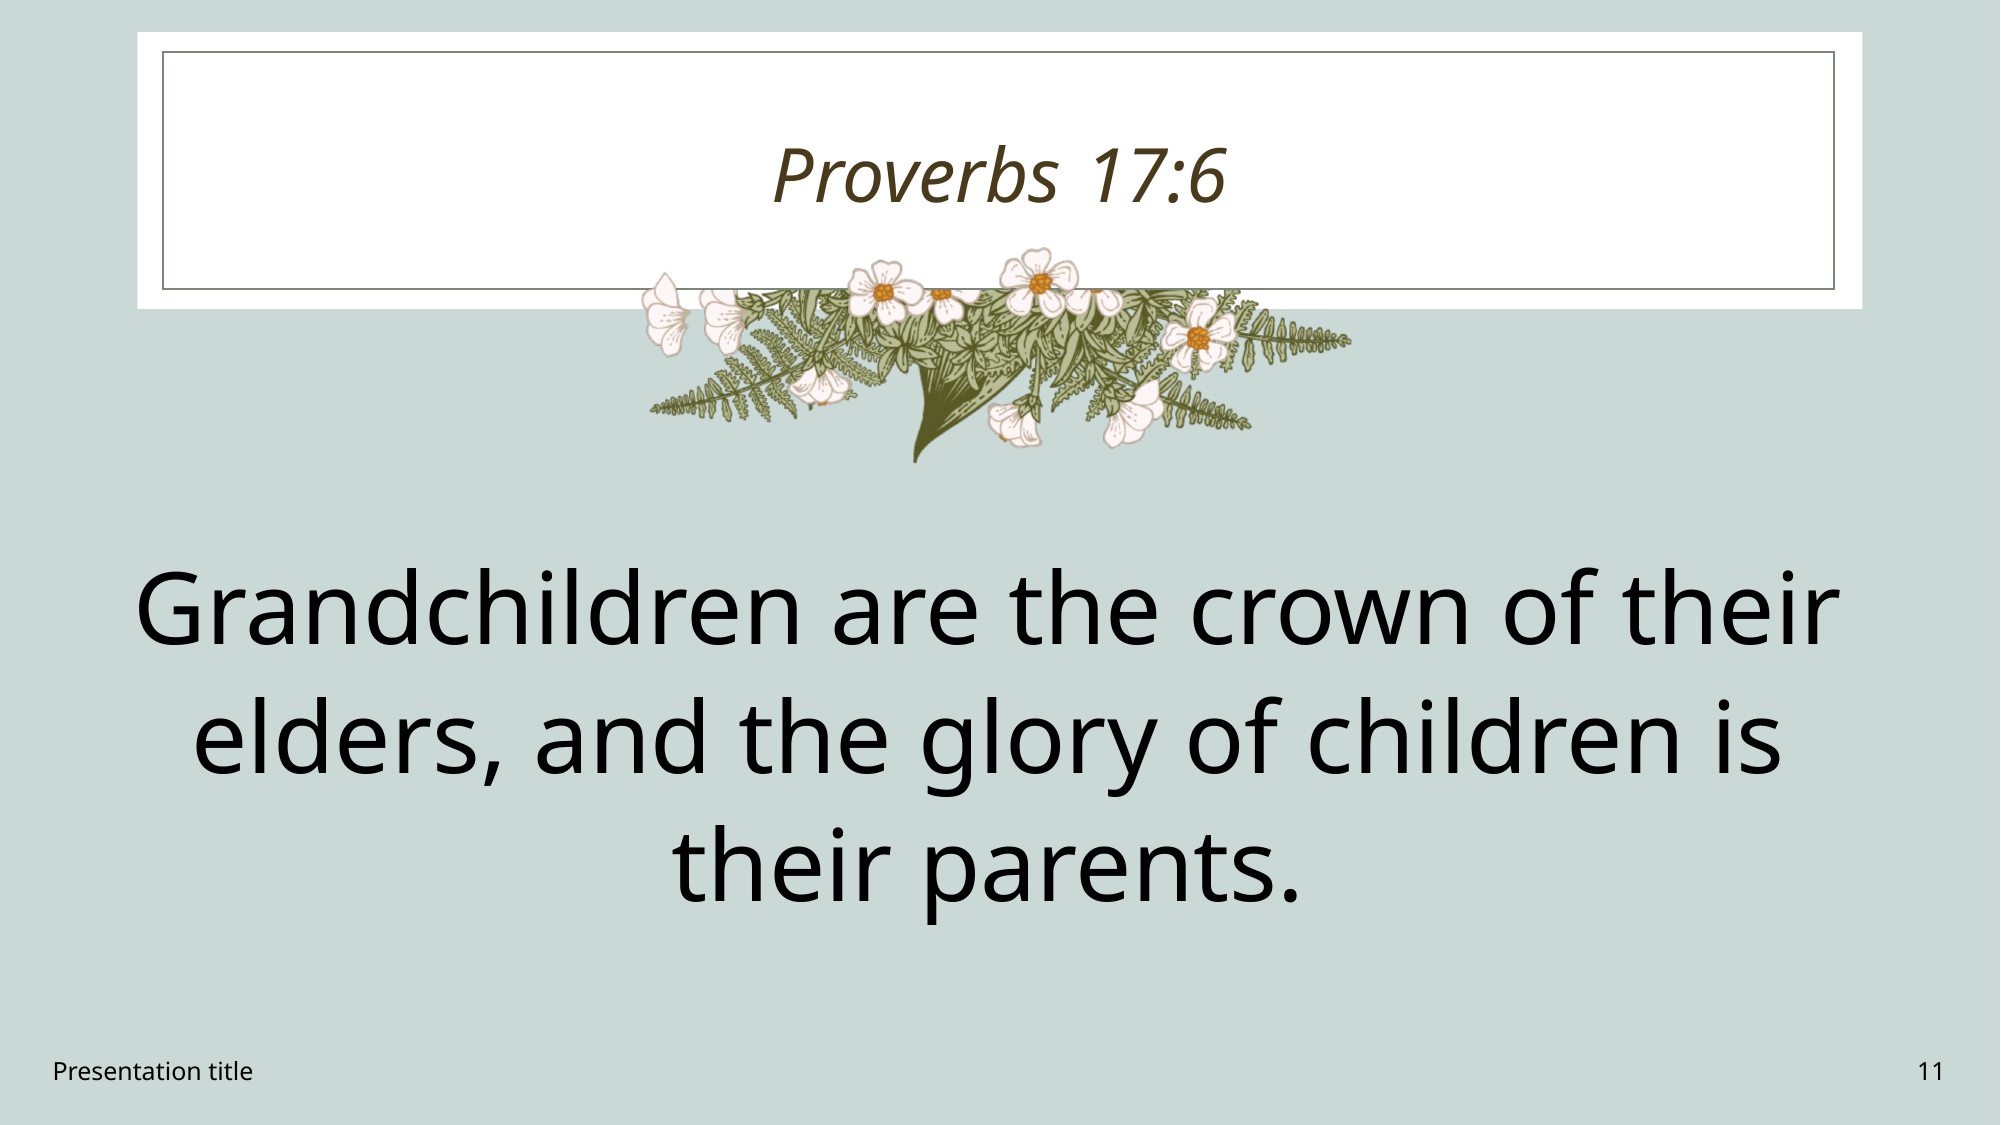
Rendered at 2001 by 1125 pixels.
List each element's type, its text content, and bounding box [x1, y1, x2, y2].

picture [635, 266, 1361, 464]
title Proverbs 17:6 [137, 79, 1863, 266]
slide_number 11 [1510, 1042, 1961, 1103]
text_box Grandchildren are the crown of their elders, and the glory of children is their parents. [58, 464, 1918, 929]
footer Presentation title [37, 1042, 713, 1103]
